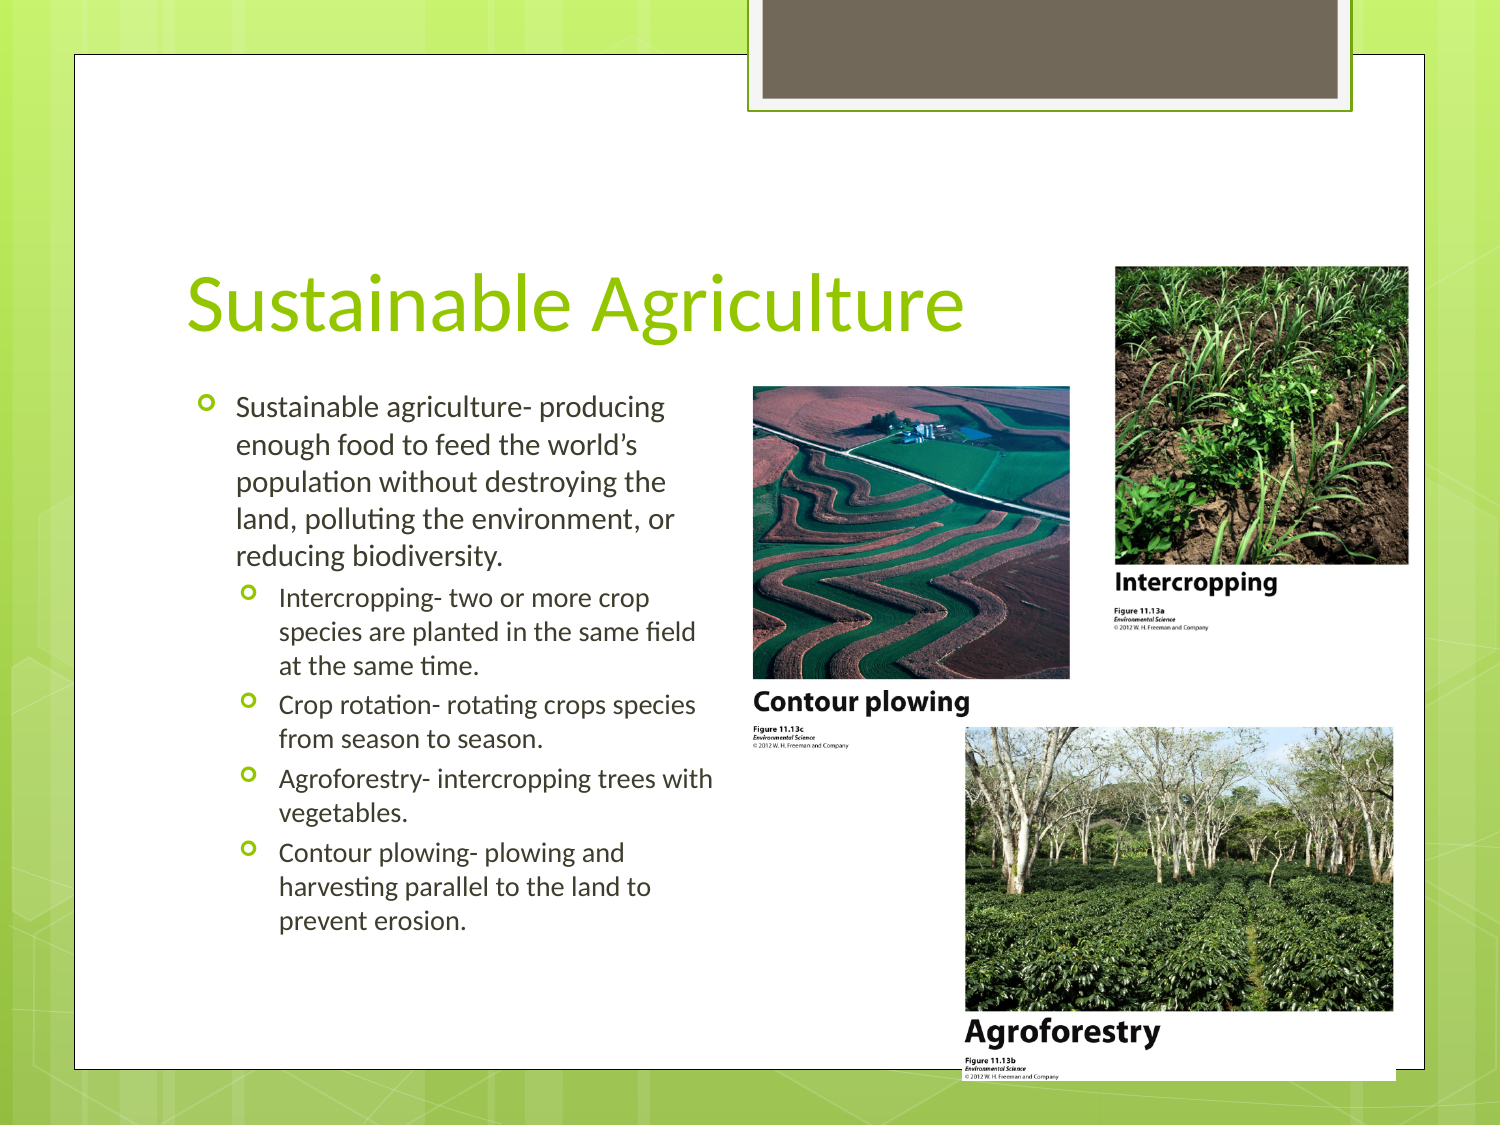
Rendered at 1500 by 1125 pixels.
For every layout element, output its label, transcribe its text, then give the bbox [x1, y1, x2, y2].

title Sustainable Agriculture [171, 168, 1324, 357]
picture [1110, 262, 1412, 632]
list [749, 384, 1073, 750]
picture [962, 724, 1396, 1081]
list Sustainable agriculture- producing enough food to feed the world’s population without destroying the land, polluting the environment, or reducing biodiversity. Intercropping- two or more crop species are planted in the same field at the same time. Crop rotation- rotating crops species from season to season. Agroforestry- intercropping trees with vegetables. Contour plowing- plowing and harvesting parallel to the land to prevent erosion. [171, 379, 732, 953]
